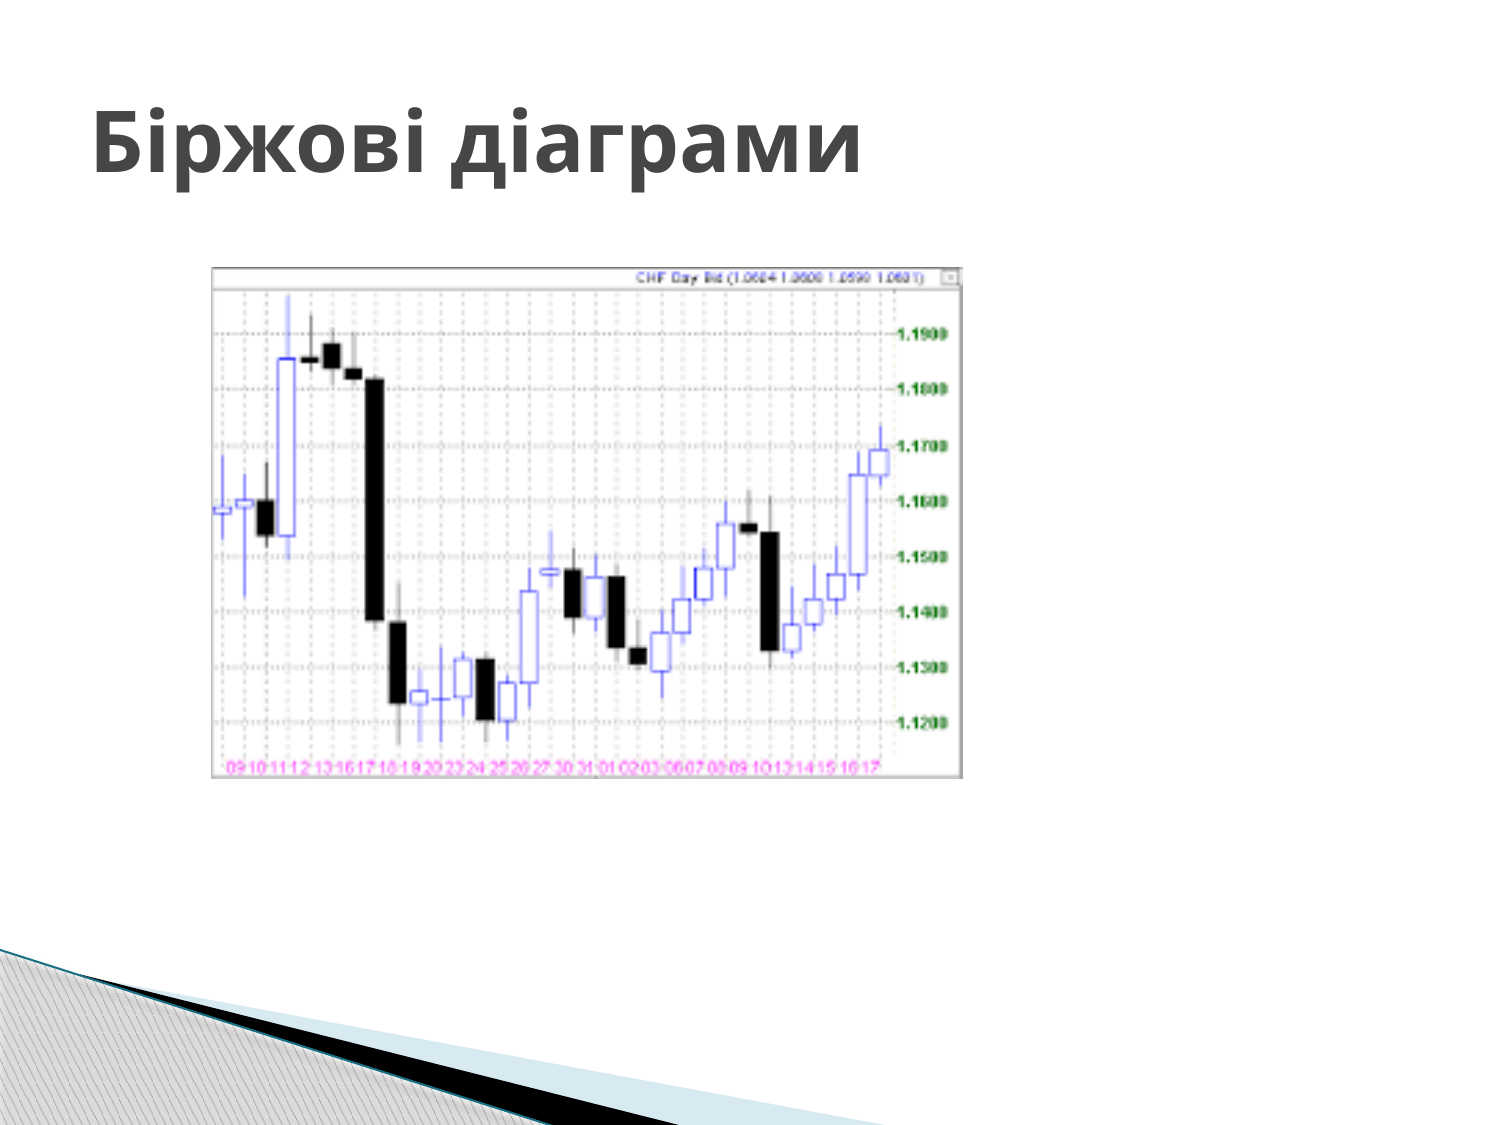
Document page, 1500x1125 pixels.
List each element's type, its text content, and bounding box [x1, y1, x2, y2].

title Біржові діаграми [75, 45, 1425, 233]
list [210, 266, 963, 779]
